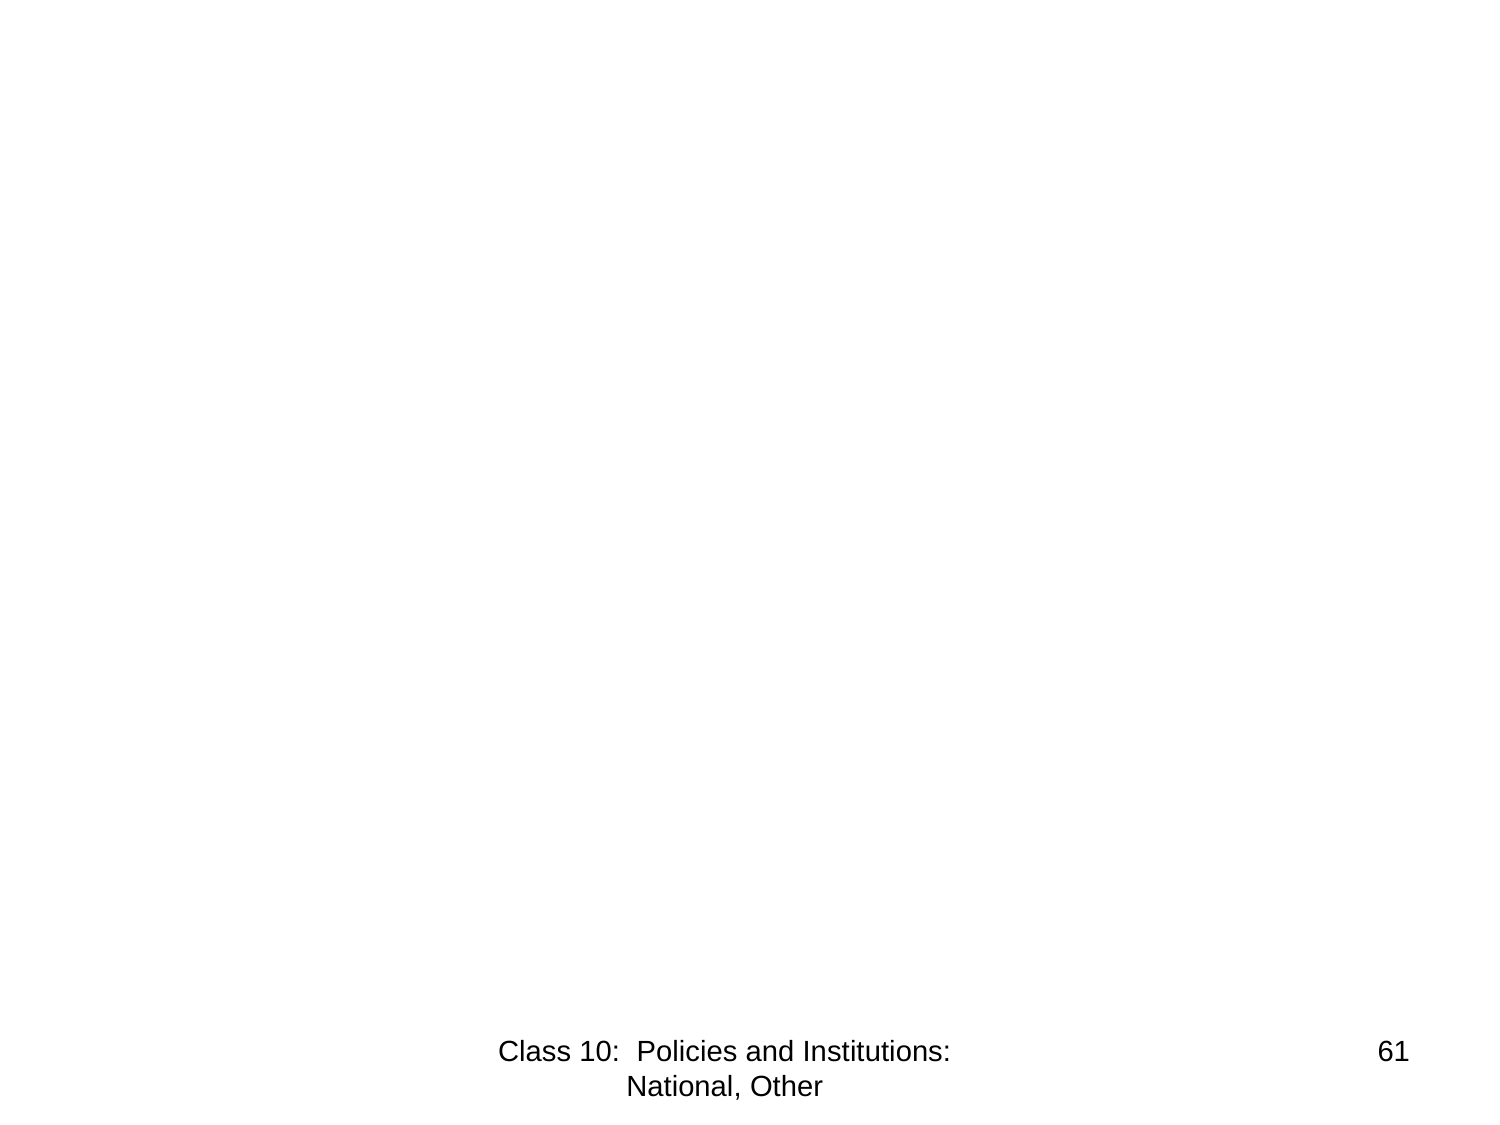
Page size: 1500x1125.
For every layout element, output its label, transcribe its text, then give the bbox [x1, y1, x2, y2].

slide_number 61 [1074, 1024, 1426, 1103]
footer Class 10: Policies and Institutions: National, Other [437, 1024, 1013, 1103]
